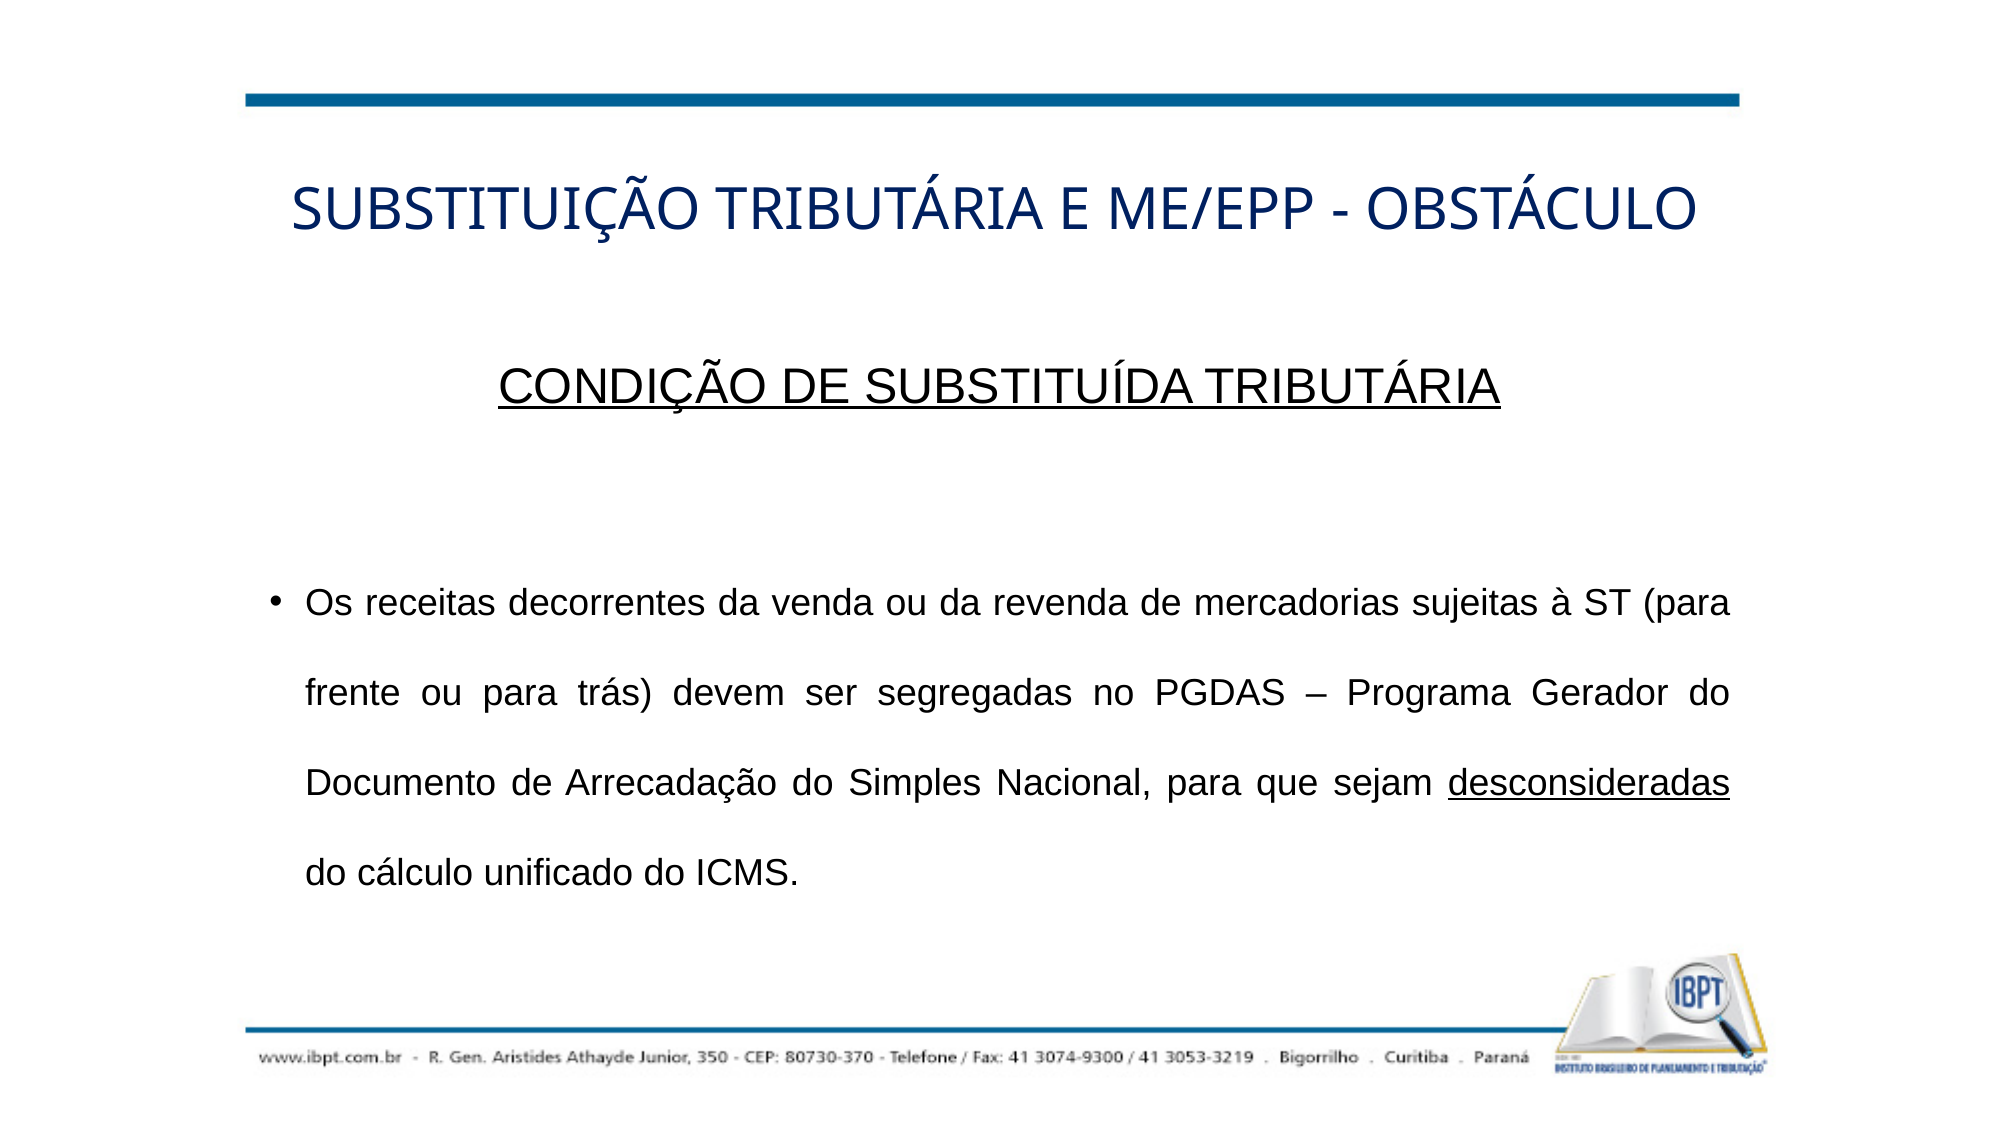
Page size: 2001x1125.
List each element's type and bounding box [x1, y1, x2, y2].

picture [190, 0, 1792, 1108]
